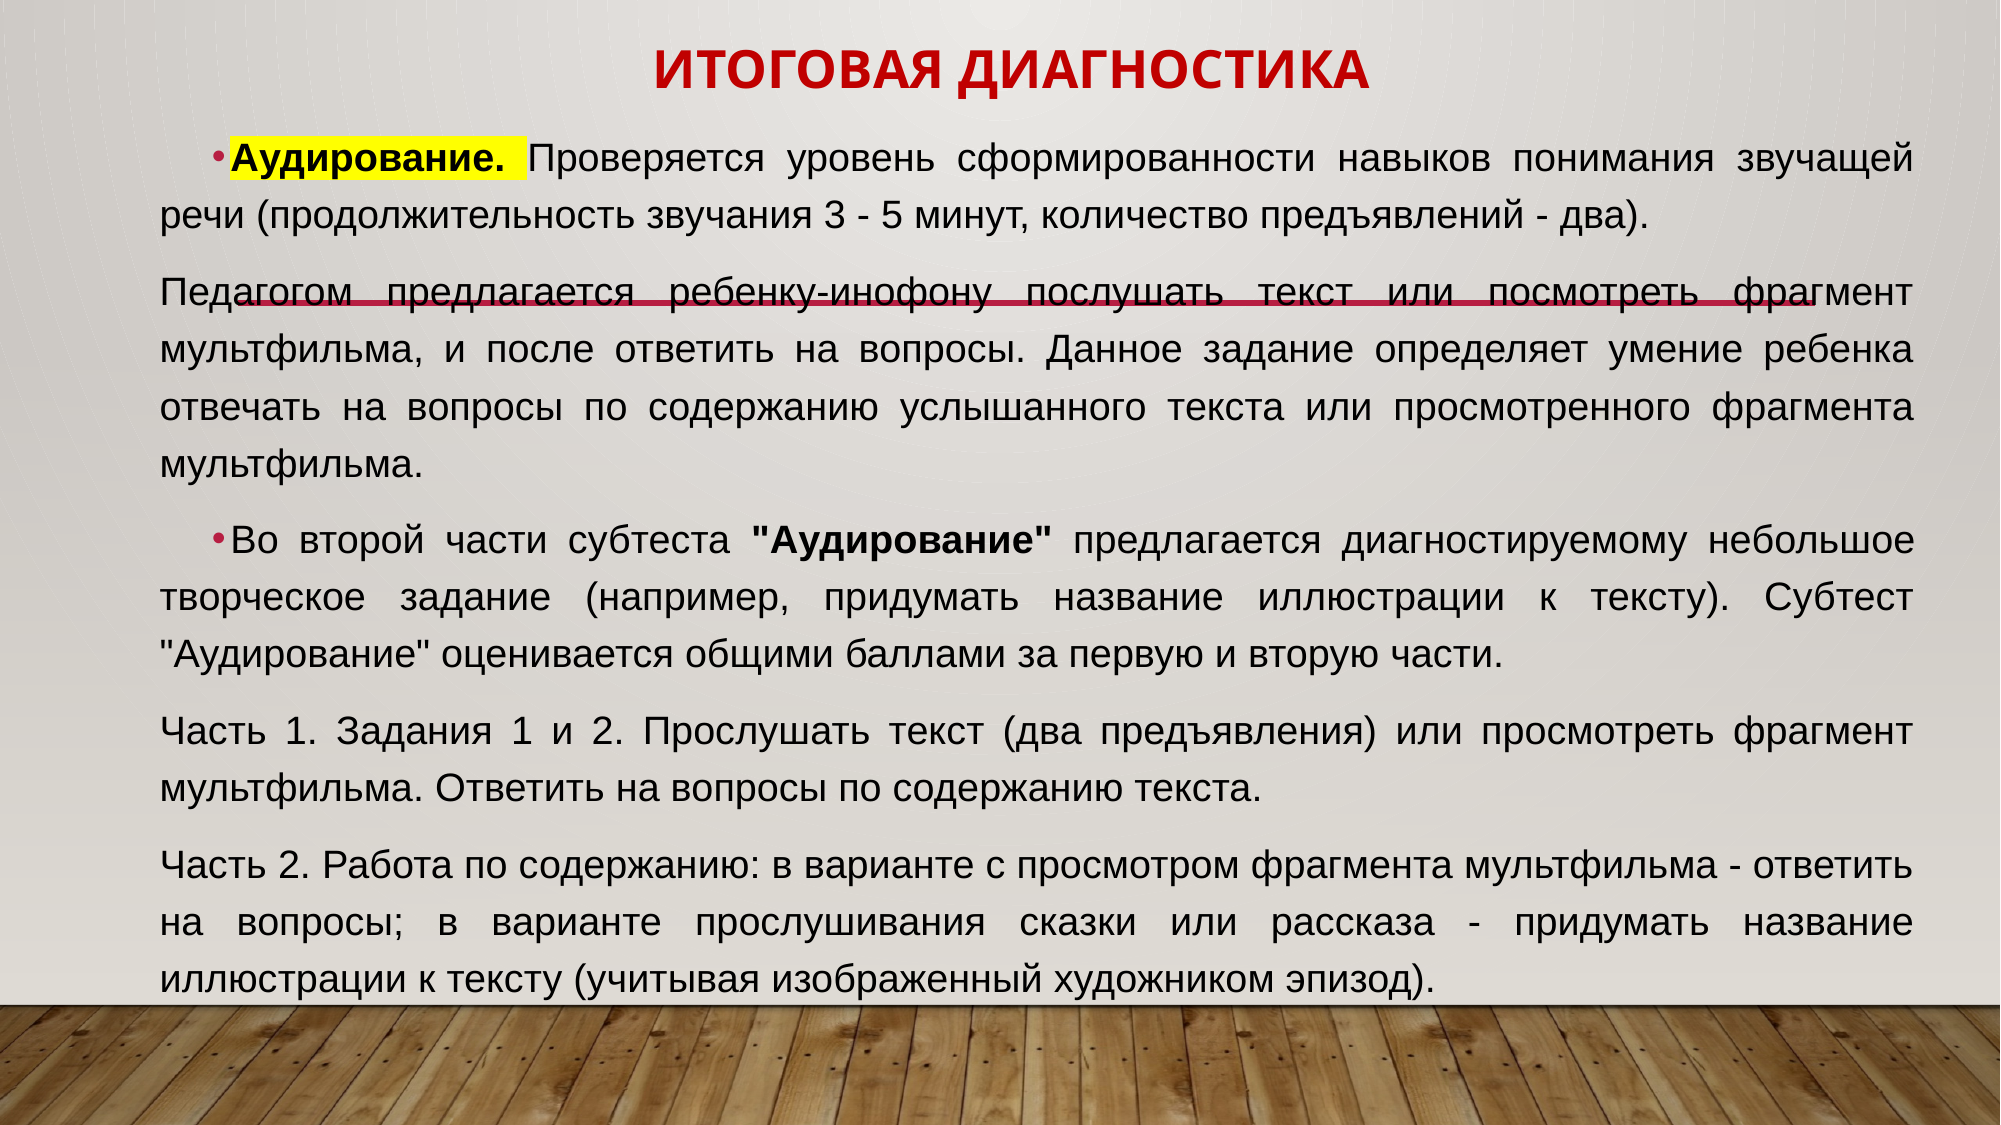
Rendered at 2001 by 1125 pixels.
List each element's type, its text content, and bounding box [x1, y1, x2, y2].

list Аудирование. Проверяется уровень сформированности навыков понимания звучащей речи (продолжительность звучания 3 - 5 минут, количество предъявлений - два). Педагогом предлагается ребенку-инофону послушать текст или посмотреть фрагмент мультфильма, и после ответить на вопросы. Данное задание определяет умение ребенка отвечать на вопросы по содержанию услышанного текста или просмотренного фрагмента мультфильма. Во второй части субтеста "Аудирование" предлагается диагностируемому небольшое творческое задание (например, придумать название иллюстрации к тексту). Субтест "Аудирование" оценивается общими баллами за первую и вторую части. Часть 1. Задания 1 и 2. Прослушать текст (два предъявления) или просмотреть фрагмент мультфильма. Ответить на вопросы по содержанию текста. Часть 2. Работа по содержанию: в варианте с просмотром фрагмента мультфильма - ответить на вопросы; в варианте прослушивания сказки или рассказа - придумать название иллюстрации к тексту (учитывая изображенный художником эпизод). [106, 115, 1932, 1023]
title Итоговая диагностика [148, 35, 1874, 108]
picture [0, 1005, 2000, 1125]
